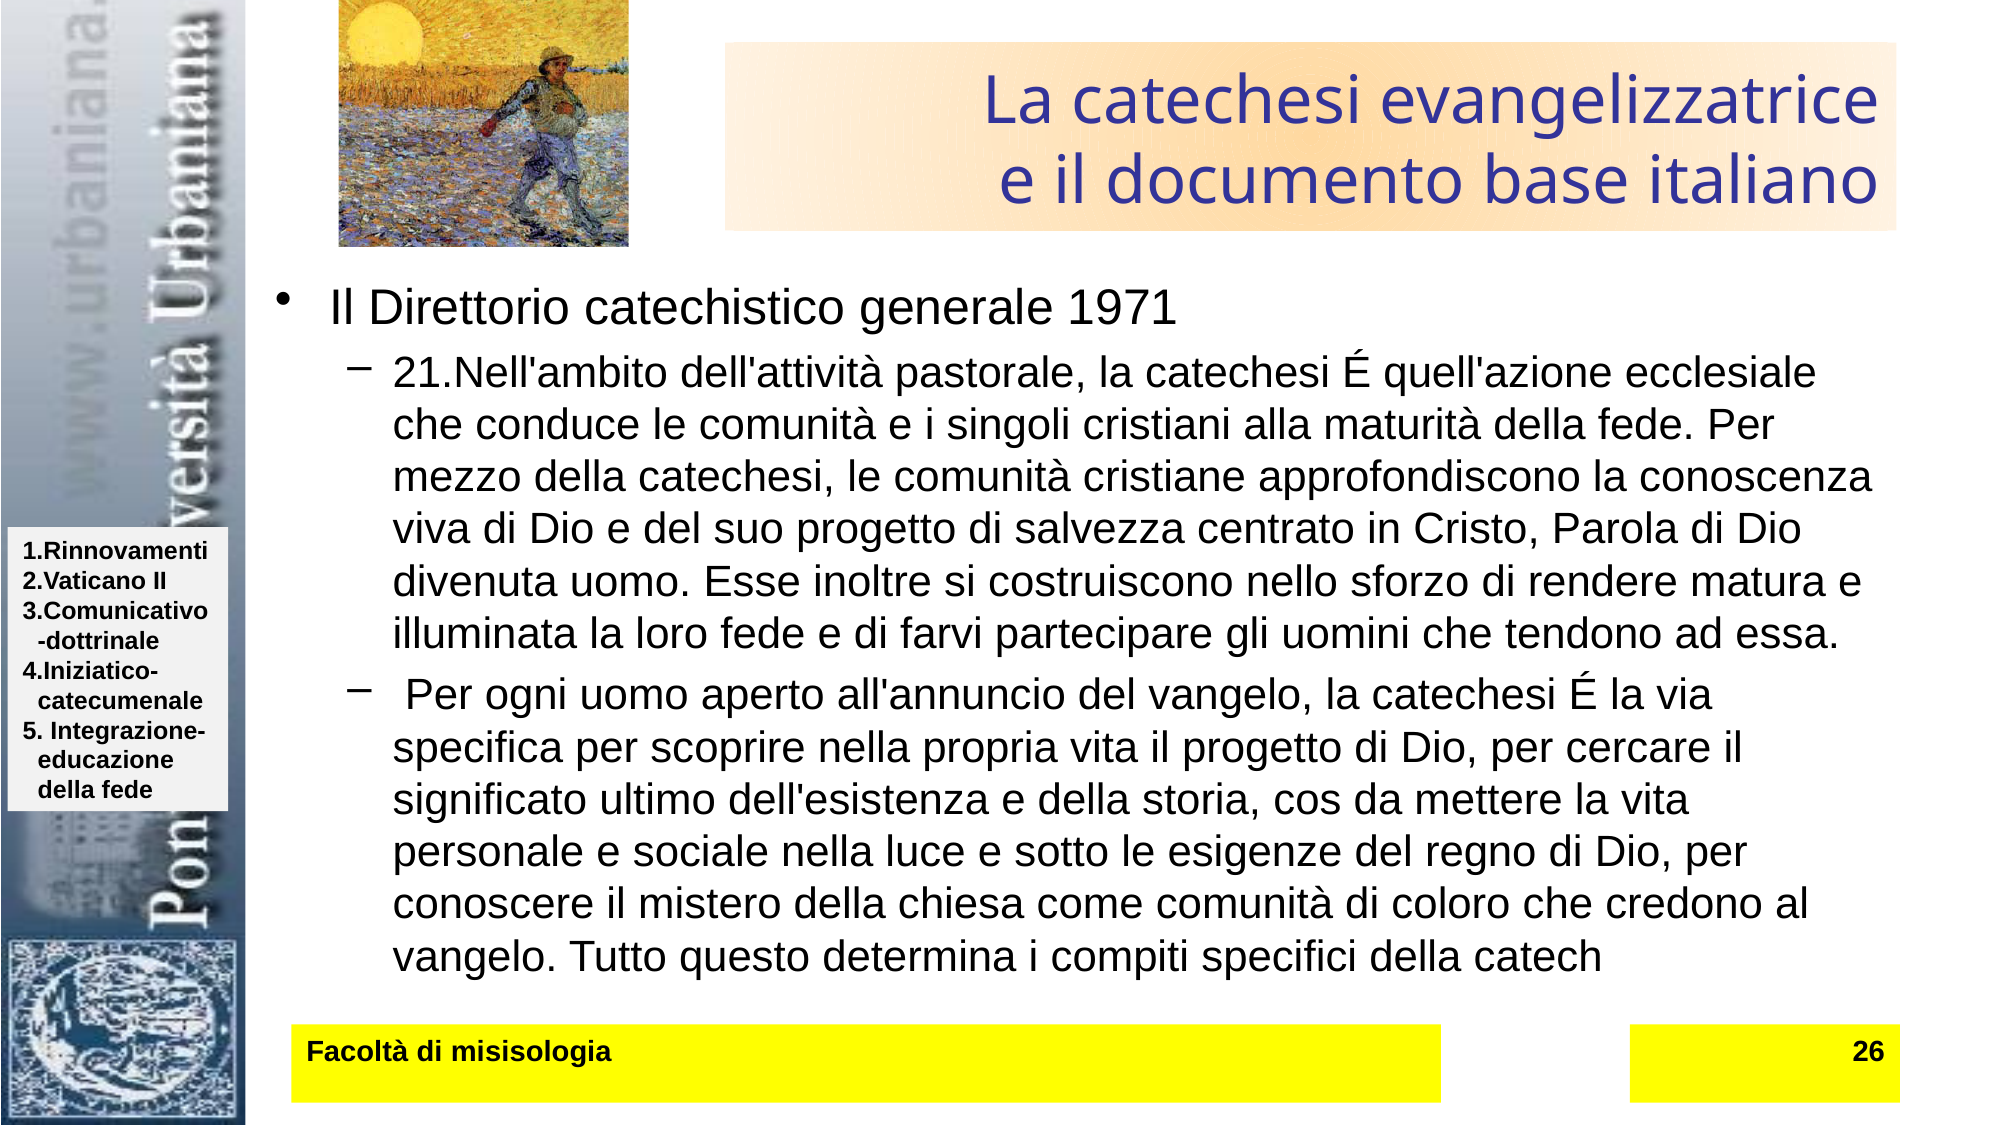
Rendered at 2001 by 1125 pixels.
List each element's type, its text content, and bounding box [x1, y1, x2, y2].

title La catechesi evangelizzatrice e il documento base italiano [725, 42, 1897, 231]
slide_number 26 [1629, 1024, 1901, 1103]
picture [338, 0, 629, 247]
picture [1, 0, 246, 1125]
slide_number Facoltà di misisologia [290, 1024, 1442, 1103]
list Il Direttorio catechistico generale 1971 21.Nell'ambito dell'attività pastorale, la catechesi É quell'azione ecclesiale che conduce le comunità e i singoli cristiani alla maturità della fede. Per mezzo della catechesi, le comunità cristiane approfondiscono la conoscenza viva di Dio e del suo progetto di salvezza centrato in Cristo, Parola di Dio divenuta uomo. Esse inoltre si costruiscono nello sforzo di rendere matura e illuminata la loro fede e di farvi partecipare gli uomini che tendono ad essa. Per ogni uomo aperto all'annuncio del vangelo, la catechesi É la via specifica per scoprire nella propria vita il progetto di Dio, per cercare il significato ultimo dell'esistenza e della storia, cos da mettere la vita personale e sociale nella luce e sotto le esigenze del regno di Dio, per conoscere il mistero della chiesa come comunità di coloro che credono al vangelo. Tutto questo determina i compiti specifici della catech [259, 267, 1900, 1010]
